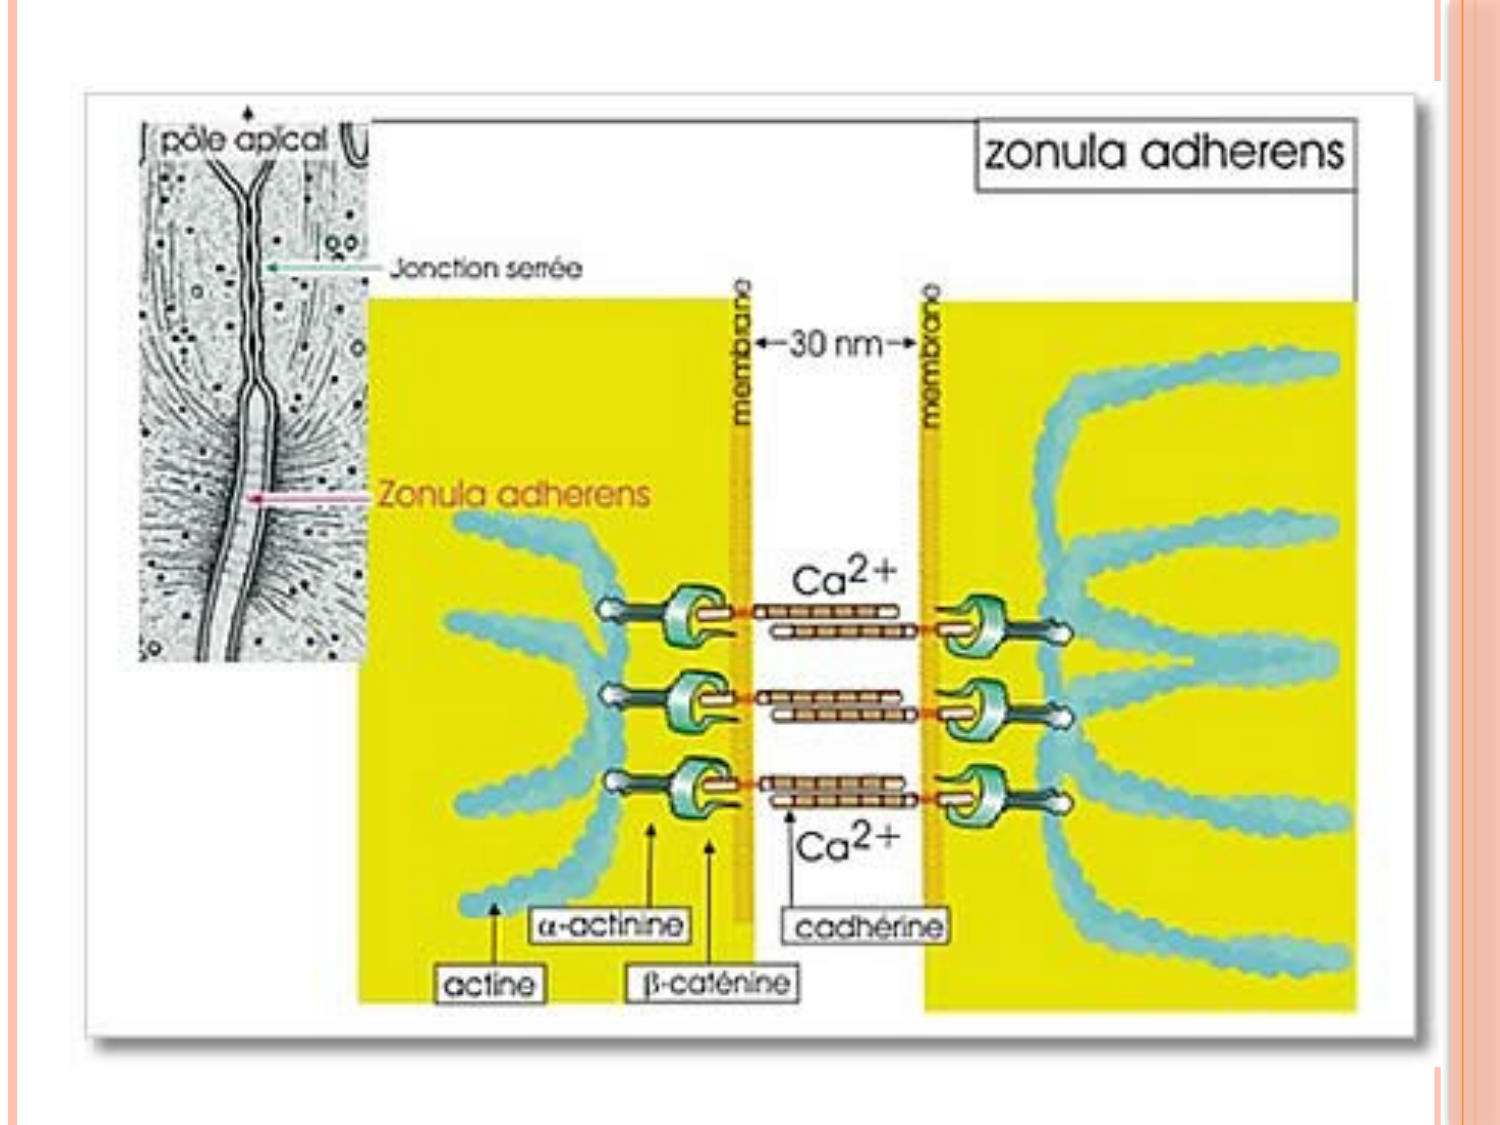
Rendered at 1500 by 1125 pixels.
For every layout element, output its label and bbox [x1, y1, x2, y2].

picture [69, 81, 1442, 1067]
